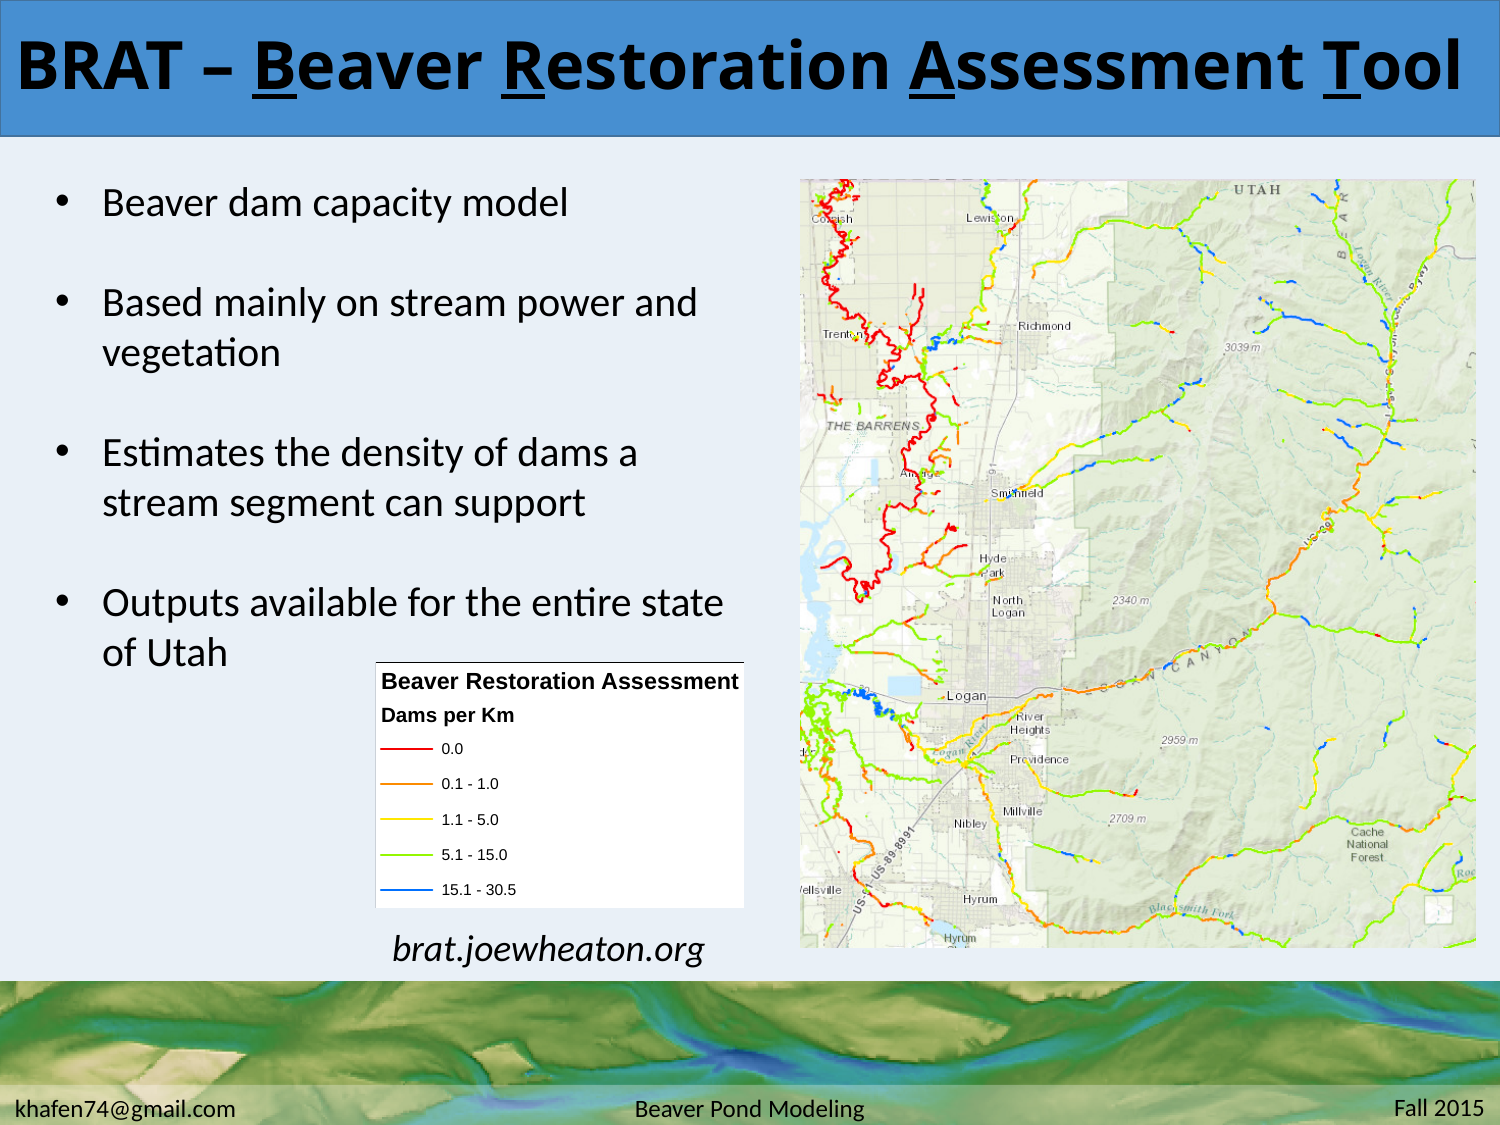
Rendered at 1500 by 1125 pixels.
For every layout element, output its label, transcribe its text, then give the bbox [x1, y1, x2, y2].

picture [375, 662, 745, 909]
title BRAT – Beaver Restoration Assessment Tool [0, 0, 1500, 136]
text_box brat.joewheaton.org [377, 916, 736, 977]
picture [800, 179, 1476, 949]
picture [0, 981, 1500, 1084]
text_box Beaver dam capacity model Based mainly on stream power and vegetation Estimates the density of dams a stream segment can support Outputs available for the entire state of Utah [40, 167, 773, 683]
